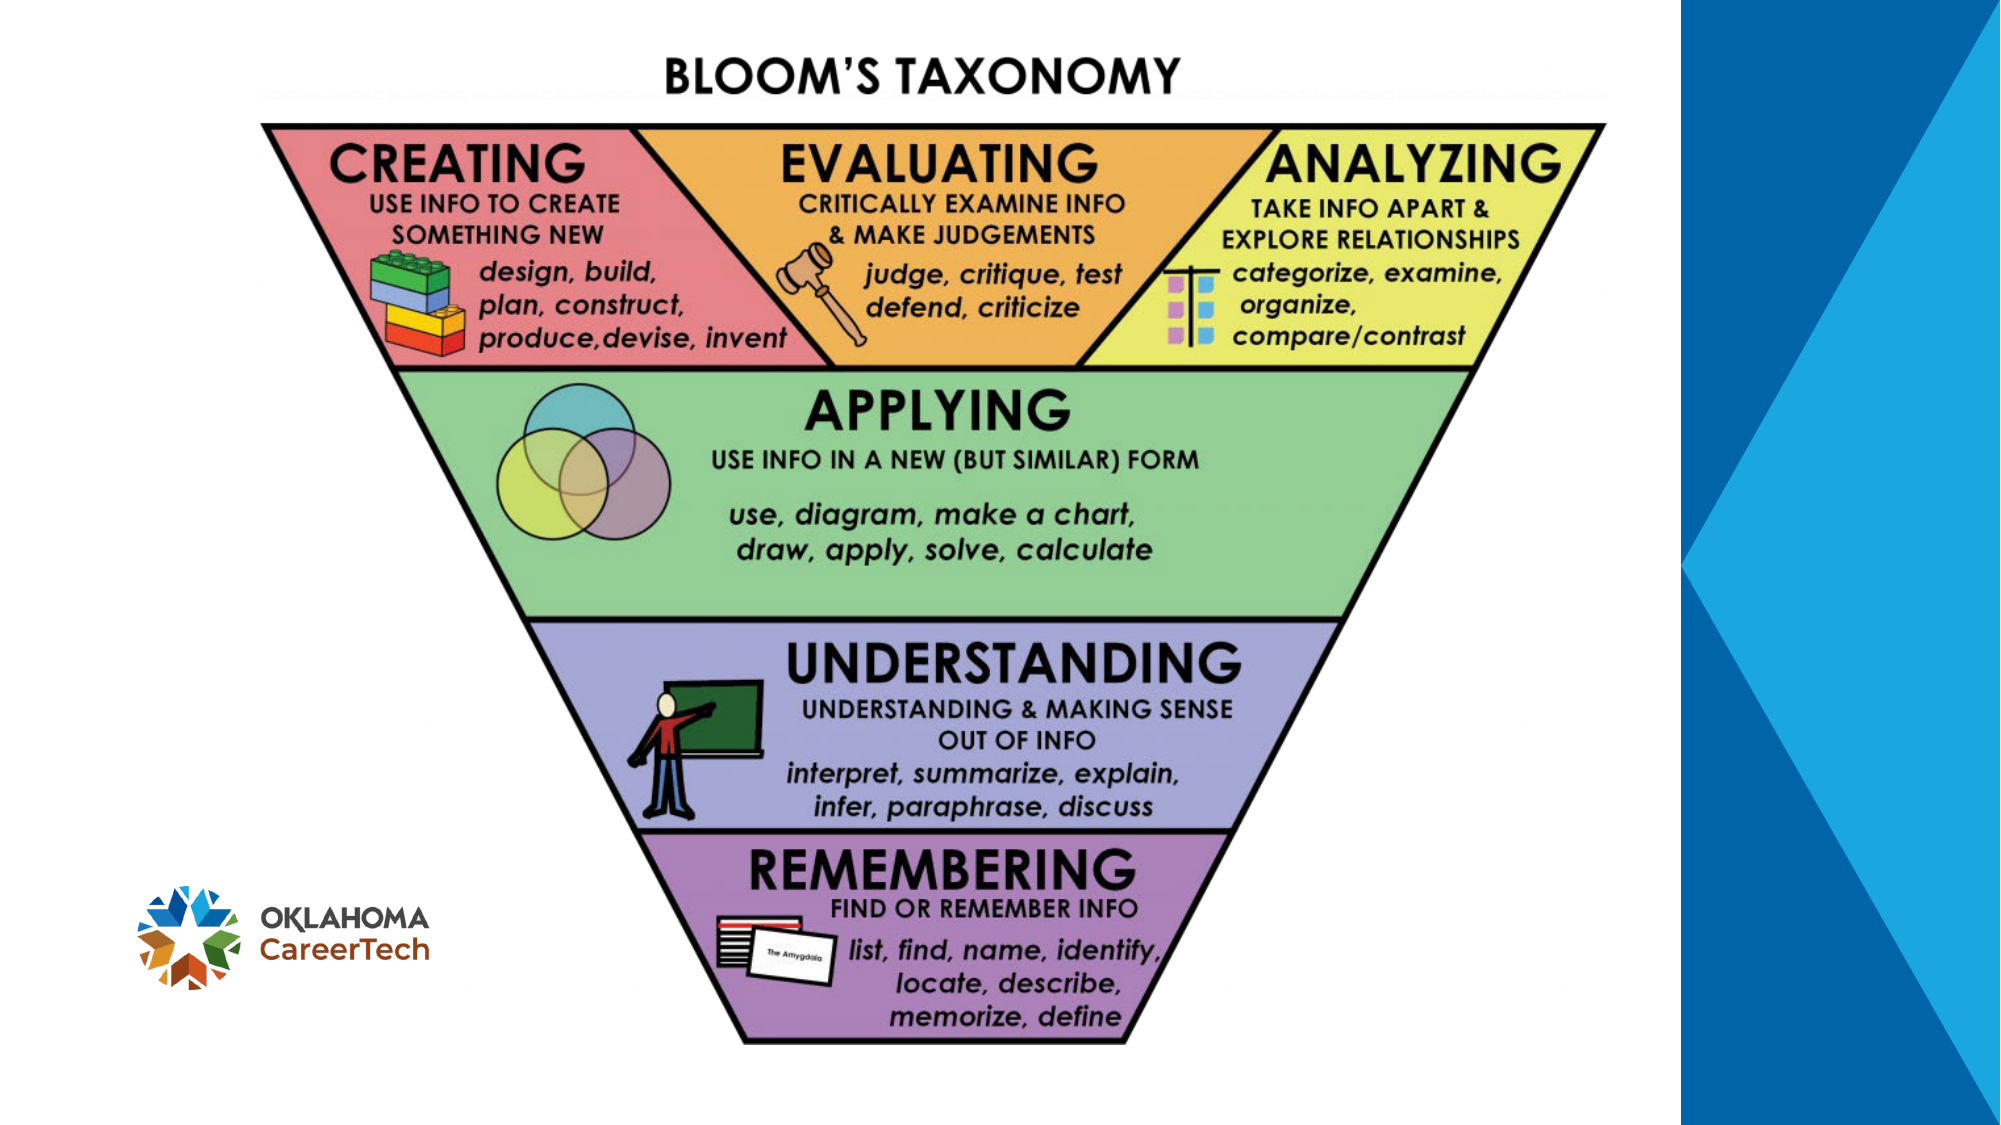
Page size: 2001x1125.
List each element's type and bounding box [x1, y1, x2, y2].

picture [1681, 0, 1998, 563]
picture [1681, 568, 1999, 1125]
picture [137, 51, 1607, 1045]
